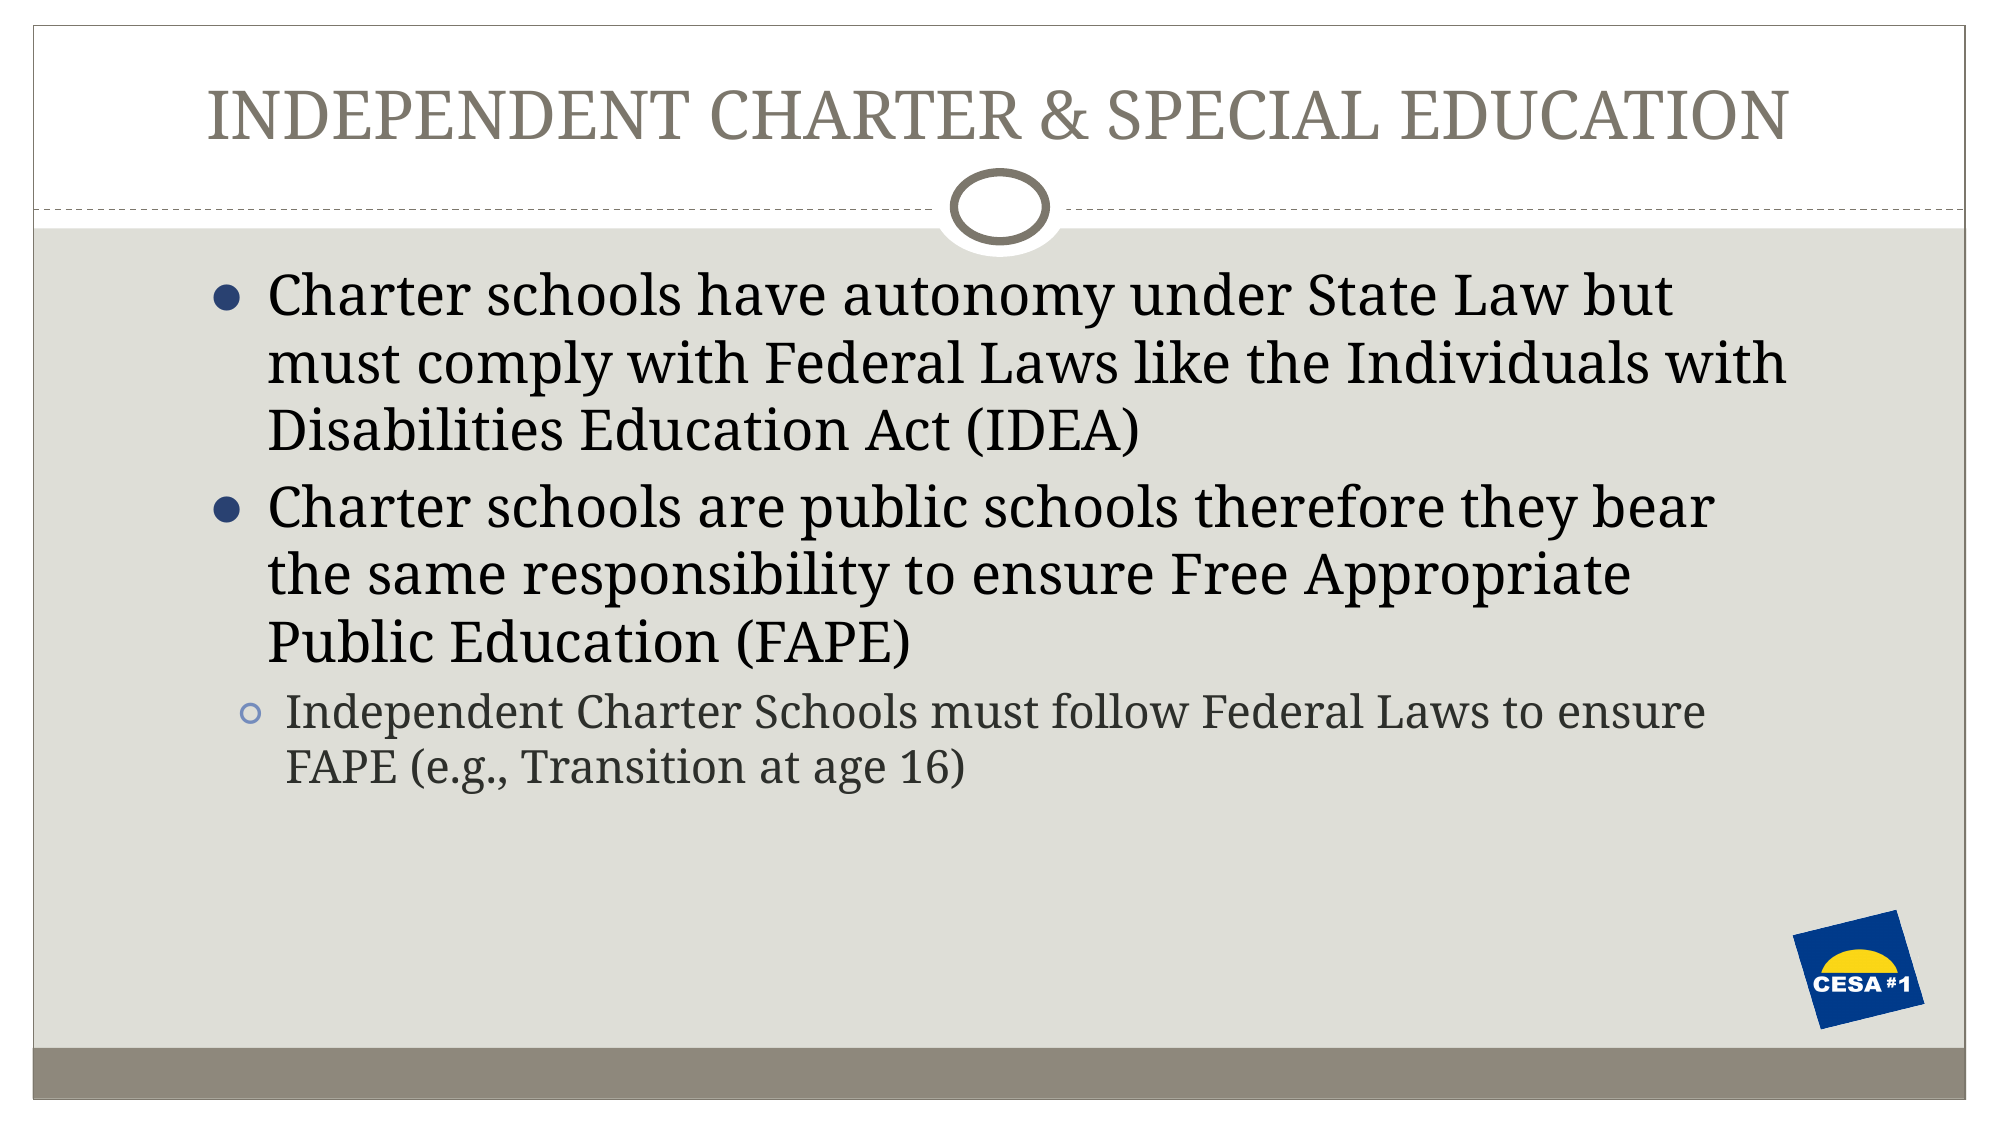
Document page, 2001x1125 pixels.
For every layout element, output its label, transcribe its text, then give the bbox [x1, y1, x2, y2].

picture [1765, 904, 1952, 1035]
list Charter schools have autonomy under State Law but must comply with Federal Laws like the Individuals with Disabilities Education Act (IDEA) Charter schools are public schools therefore they bear the same responsibility to ensure Free Appropriate Public Education (FAPE) Independent Charter Schools must follow Federal Laws to ensure FAPE (e.g., Transition at age 16) [159, 250, 1834, 1001]
title INDEPENDENT CHARTER & SPECIAL EDUCATION [159, 37, 1840, 162]
